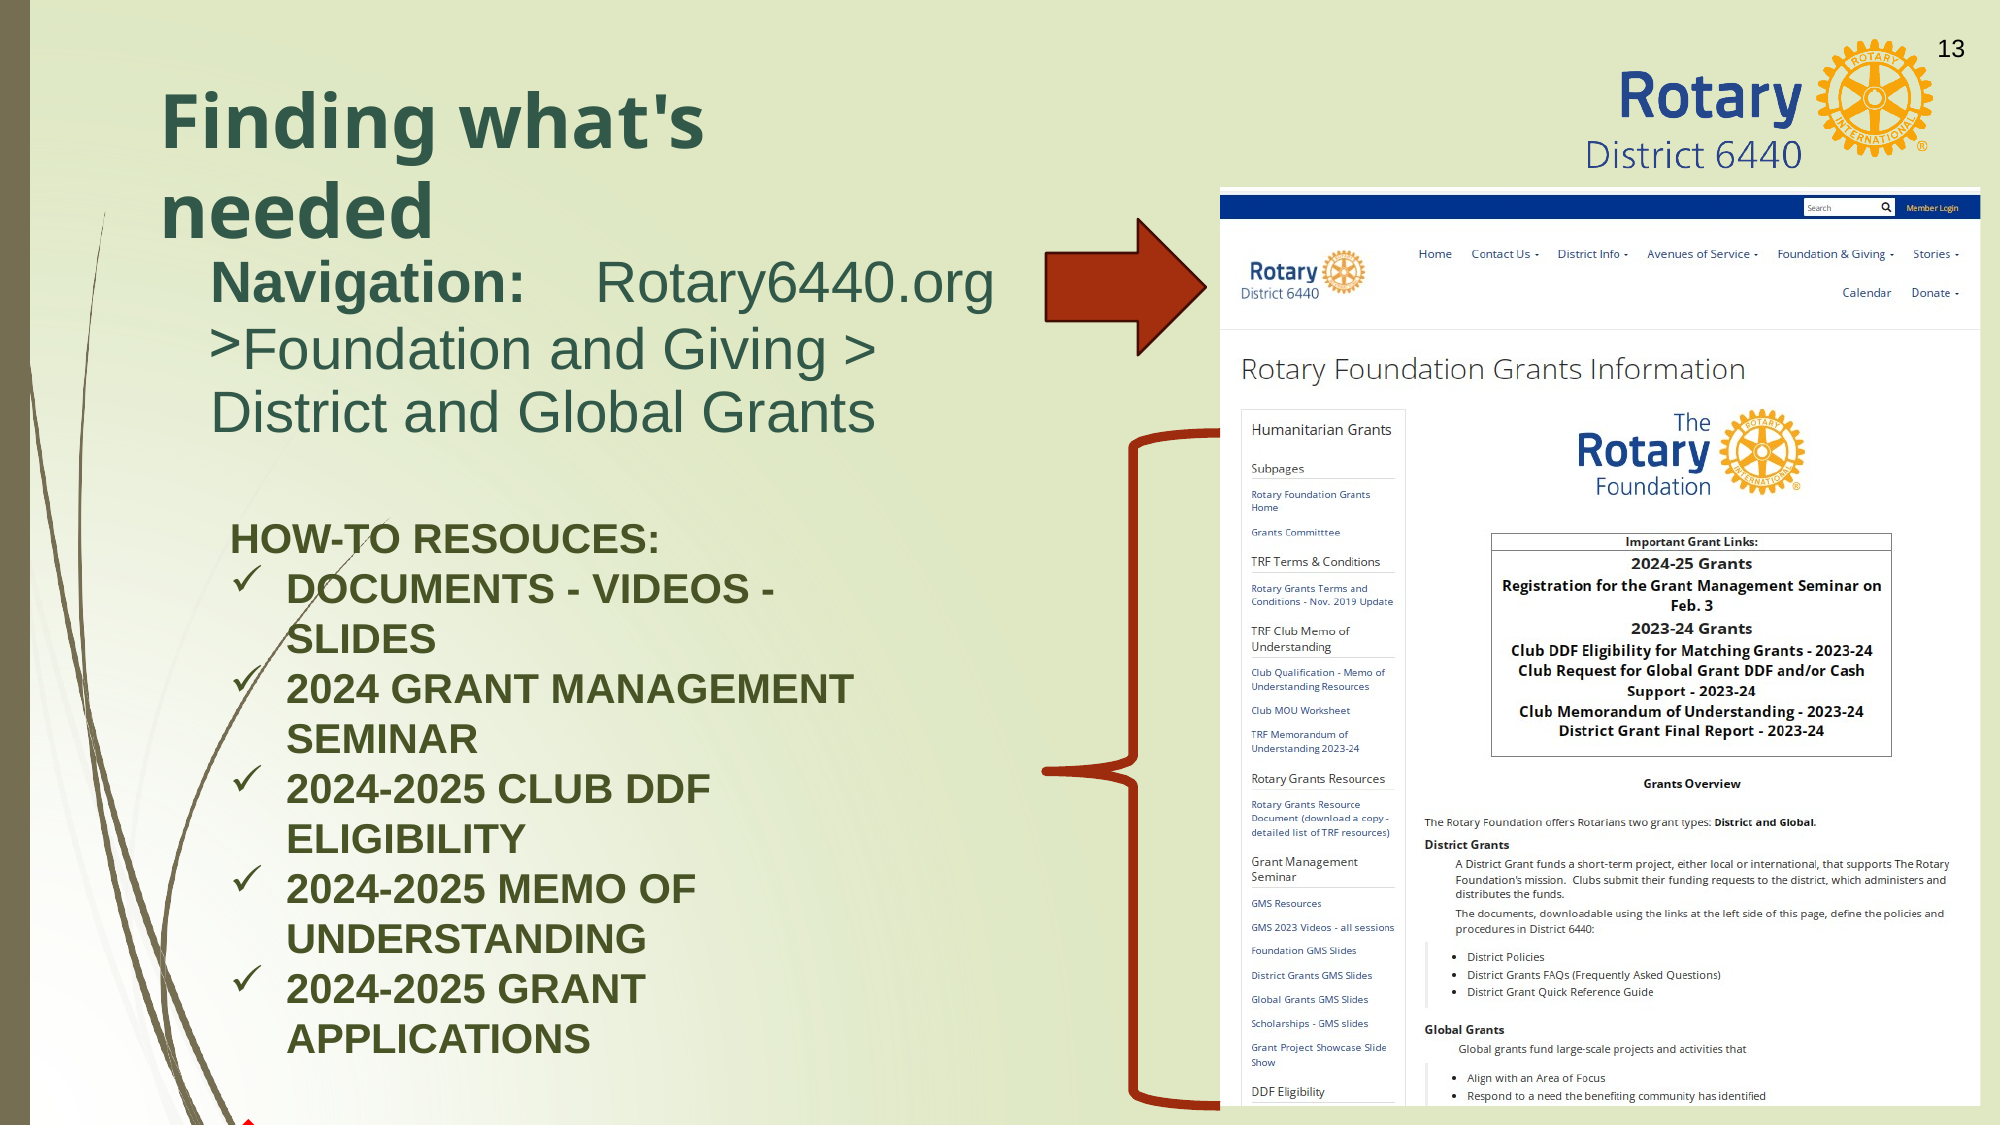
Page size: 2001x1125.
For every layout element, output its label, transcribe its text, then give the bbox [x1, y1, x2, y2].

text_box [1073, 432, 1221, 1106]
title Finding what's needed [157, 71, 979, 262]
picture [30, 0, 2000, 1125]
text_box [1569, 19, 1981, 187]
text_box Navigation: Rotary6440.org Foundation and Giving > District and Global Grants HOW-TO RESOUCES: DOCUMENTS - VIDEOS - SLIDES 2024 GRANT MANAGEMENT SEMINAR 2024-2025 CLUB DDF ELIGIBILITY 2024-2025 MEMO OF UNDERSTANDING 2024-2025 GRANT APPLICATIONS 2023-2024 FINAL PROJECT REPORT [208, 245, 1073, 1125]
text_box [1220, 187, 1981, 1106]
text_box [1073, 218, 1206, 356]
